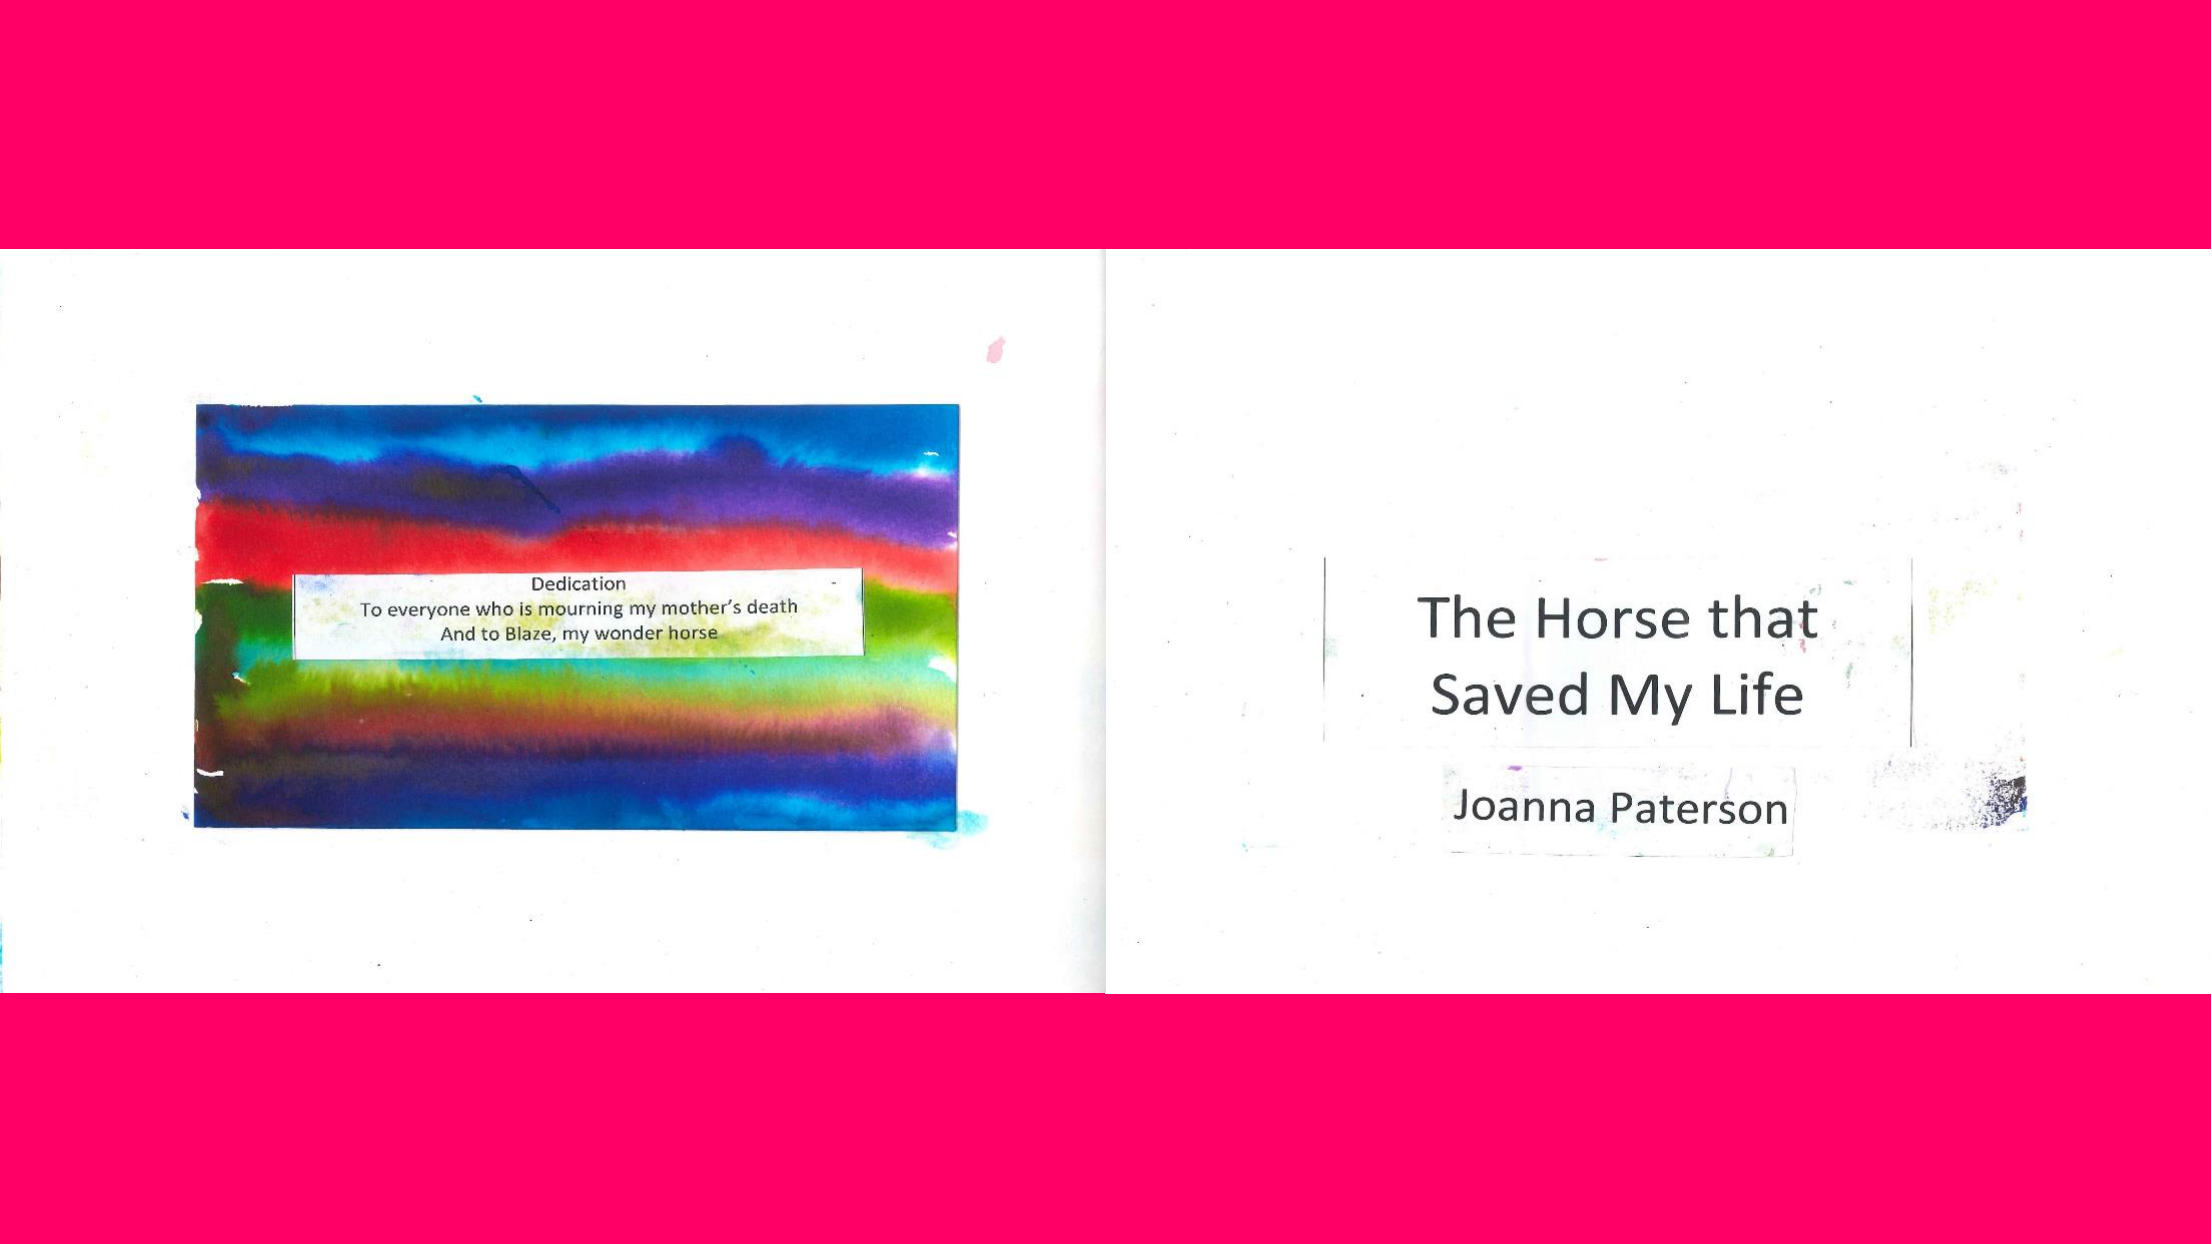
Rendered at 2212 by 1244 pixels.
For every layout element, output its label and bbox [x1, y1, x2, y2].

picture [0, 249, 2212, 995]
